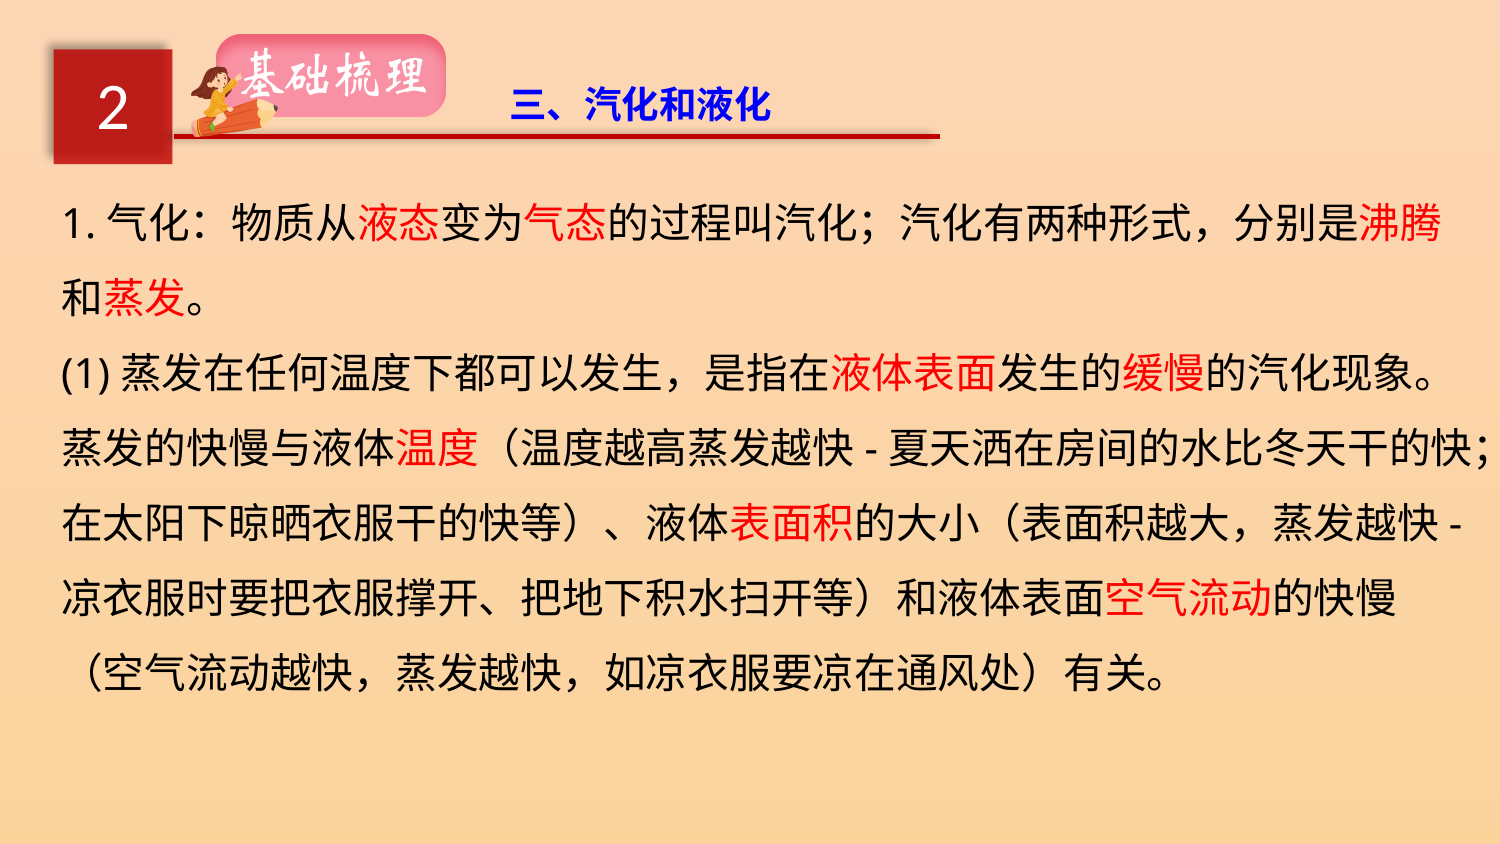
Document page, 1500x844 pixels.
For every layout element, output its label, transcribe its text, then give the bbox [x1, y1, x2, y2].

text_box [53, 49, 173, 56]
text_box 2 [46, 56, 180, 151]
text_box 三、汽化和液化 [494, 73, 882, 134]
text_box 1.气化：物质从液态变为气态的过程叫汽化；汽化有两种形式，分别是沸腾和蒸发。 (1)蒸发在任何温度下都可以发生，是指在液体表面发生的缓慢的汽化现象。 蒸发的快慢与液体温度（温度越高蒸发越快-夏天洒在房间的水比冬天干的快；在太阳下晾晒衣服干的快等）、液体表面积的大小（表面积越大，蒸发越快-凉衣服时要把衣服撑开、把地下积水扫开等）和液体表面空气流动的快慢（空气流动越快，蒸发越快，如凉衣服要凉在通风处）有关。 [46, 164, 1491, 704]
text_box [53, 151, 173, 164]
picture [191, 33, 447, 137]
